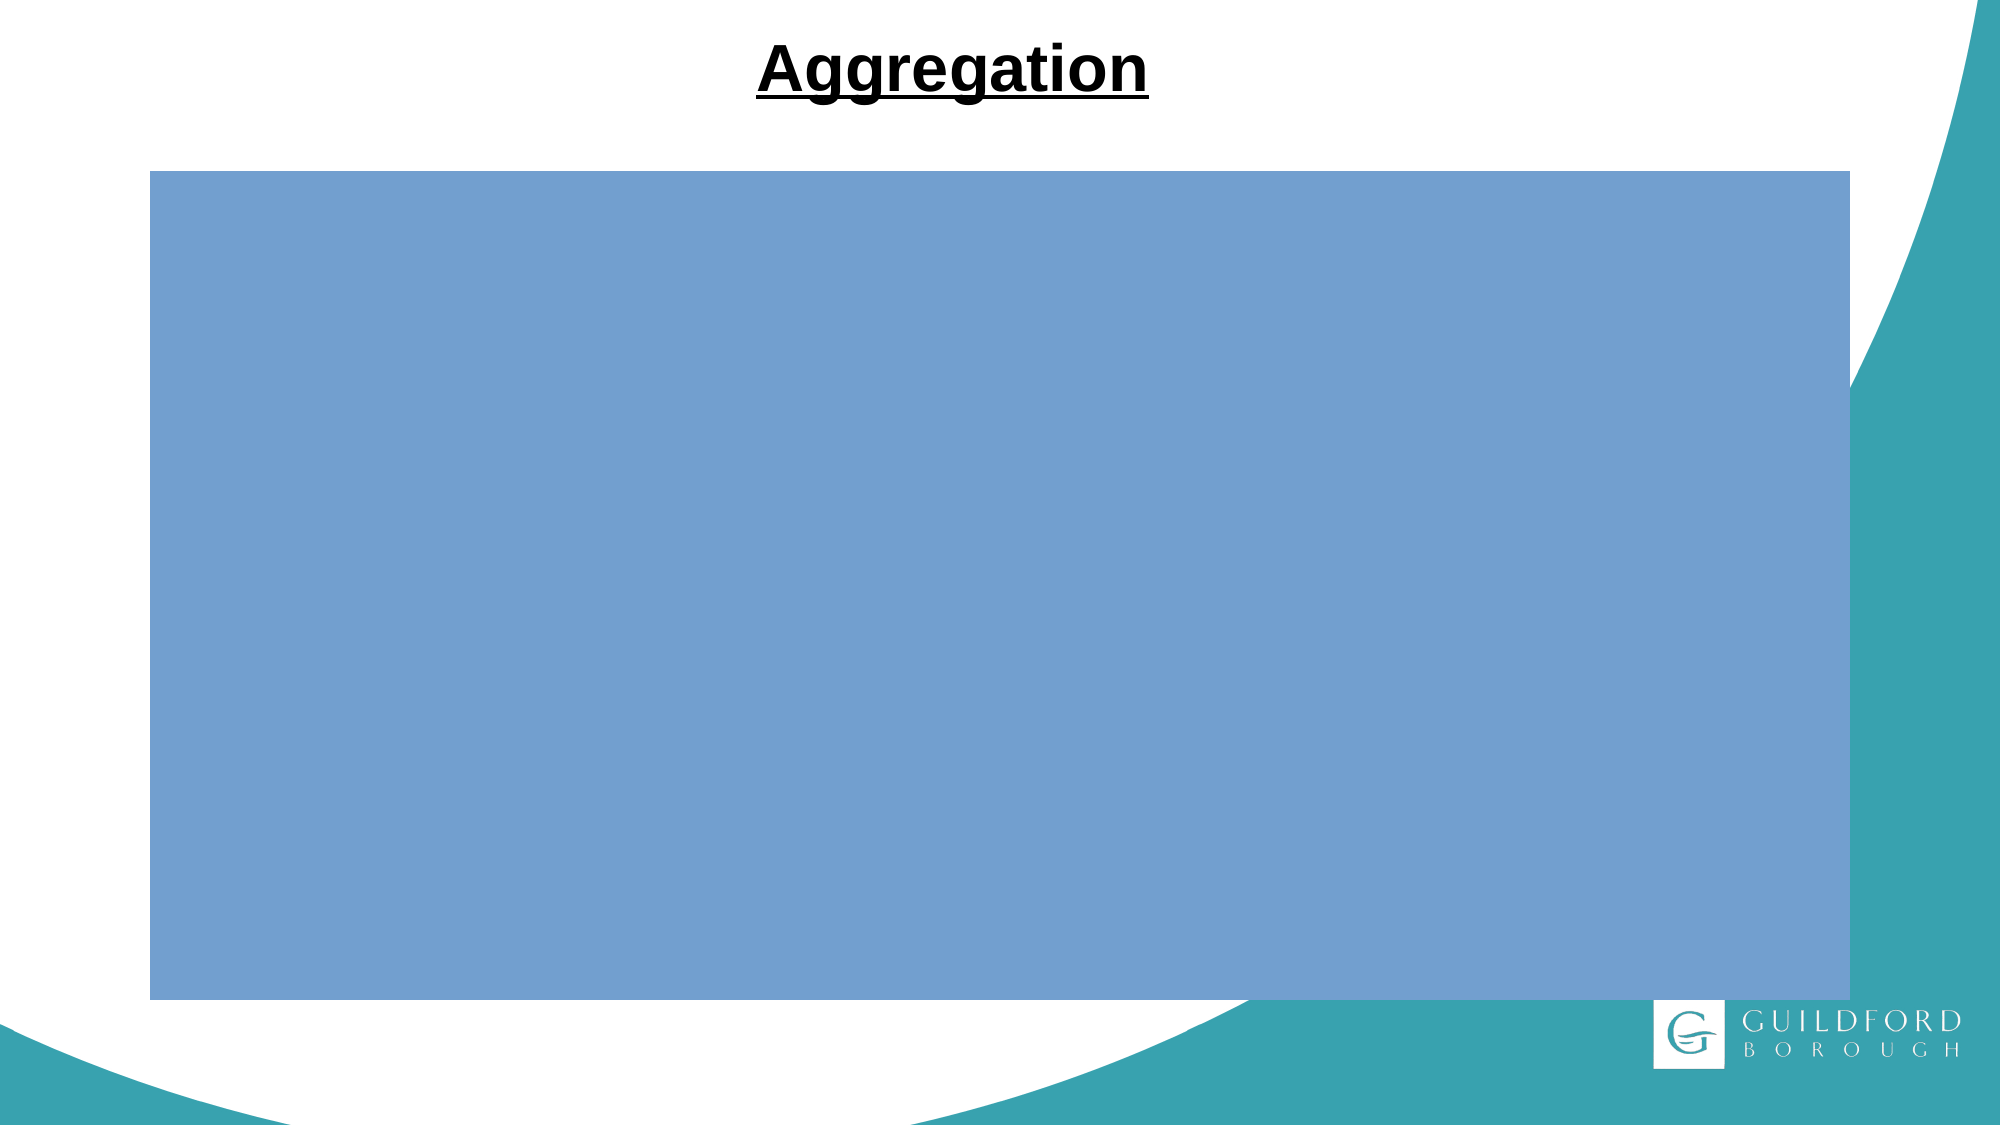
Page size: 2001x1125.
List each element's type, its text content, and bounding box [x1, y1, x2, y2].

title Aggregation [102, 60, 1804, 149]
picture [0, 0, 2000, 1125]
